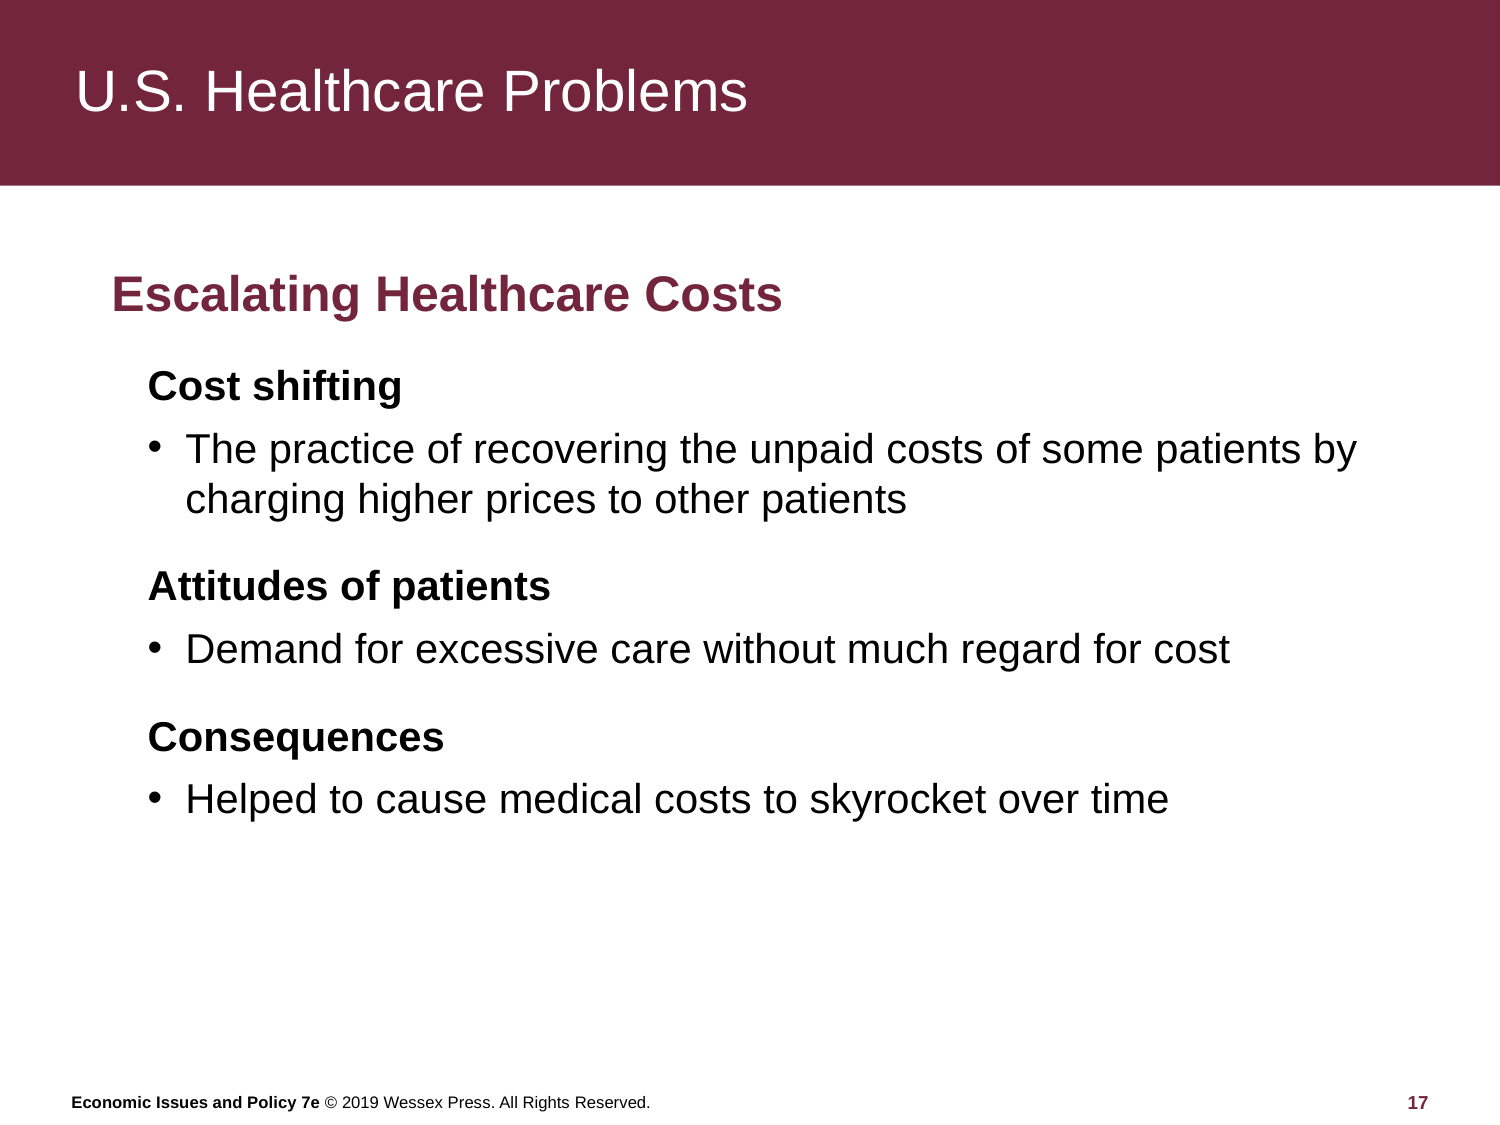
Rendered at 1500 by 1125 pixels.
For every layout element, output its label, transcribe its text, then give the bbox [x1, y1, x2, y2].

title U.S. Healthcare Problems [0, 0, 1500, 186]
list Escalating Healthcare Costs Cost shifting The practice of recovering the unpaid costs of some patients by charging higher prices to other patients Attitudes of patients Demand for excessive care without much regard for cost Consequences Helped to cause medical costs to skyrocket over time [109, 261, 1392, 1014]
